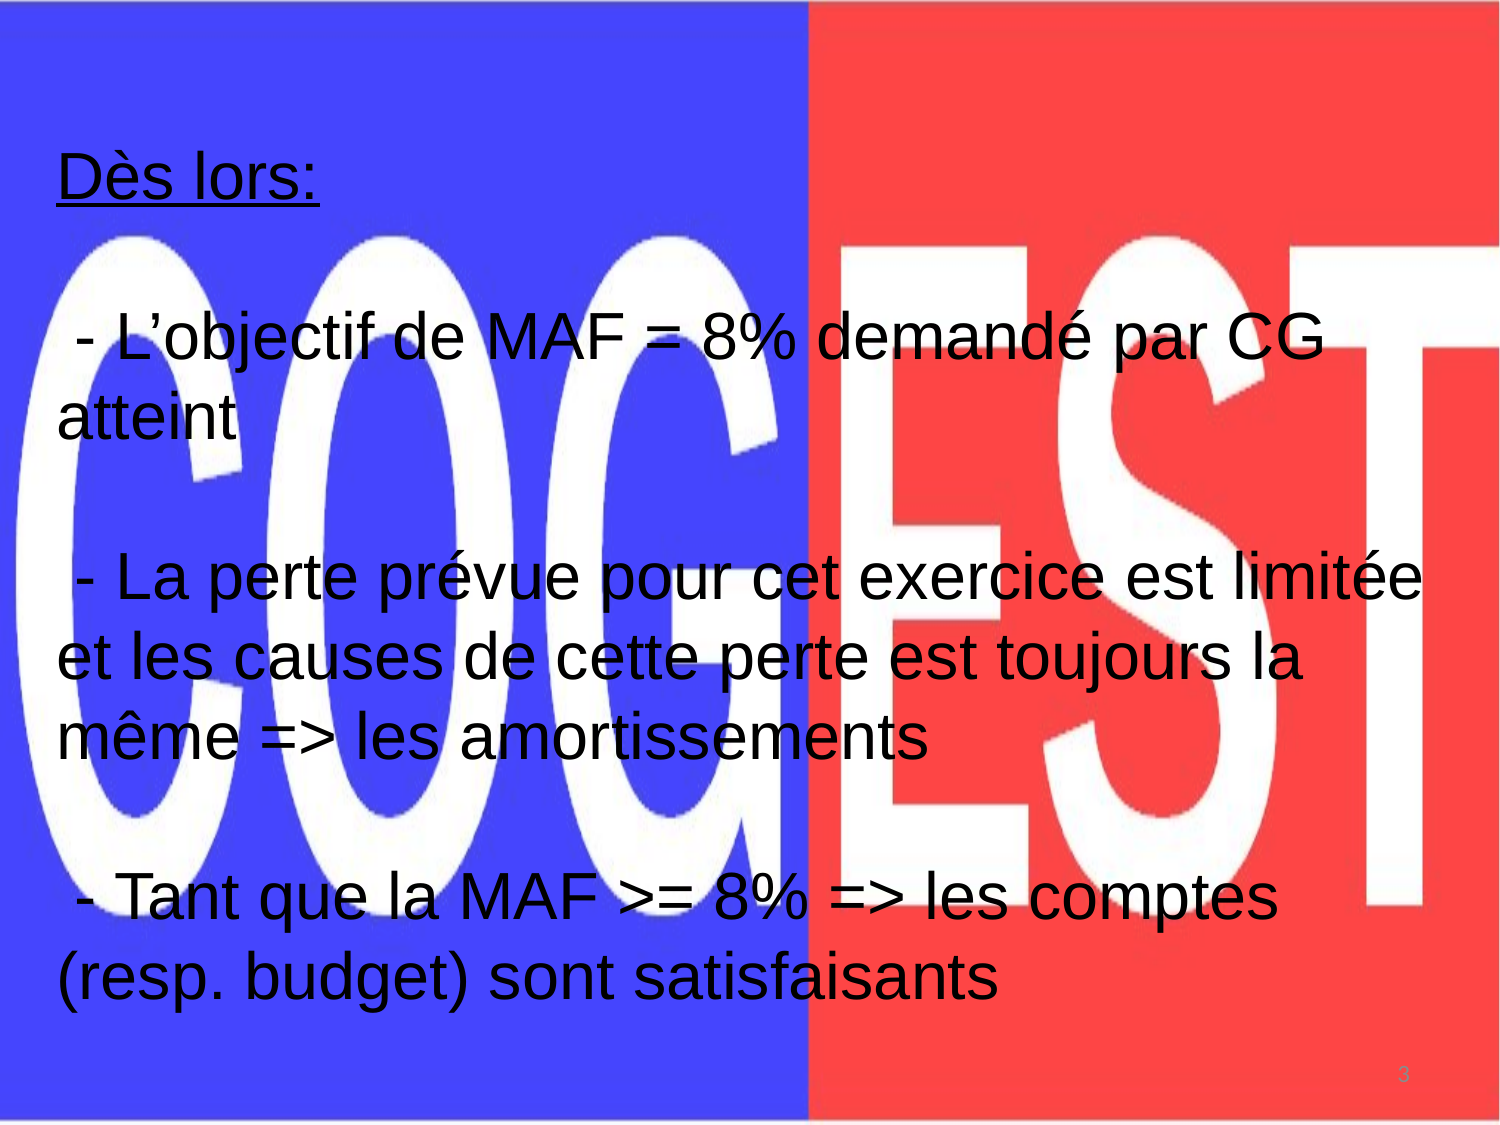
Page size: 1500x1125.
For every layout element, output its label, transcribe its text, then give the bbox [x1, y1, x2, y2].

text_box [123, 633, 1399, 875]
title Dès lors: - L’objectif de MAF = 8% demandé par CG atteint - La perte prévue pour cet exercice est limitée et les causes de cette perte est toujours la même => les amortissements - Tant que la MAF >= 8% => les comptes (resp. budget) sont satisfaisants [41, 125, 1471, 1071]
slide_number 3 [1074, 1042, 1425, 1103]
